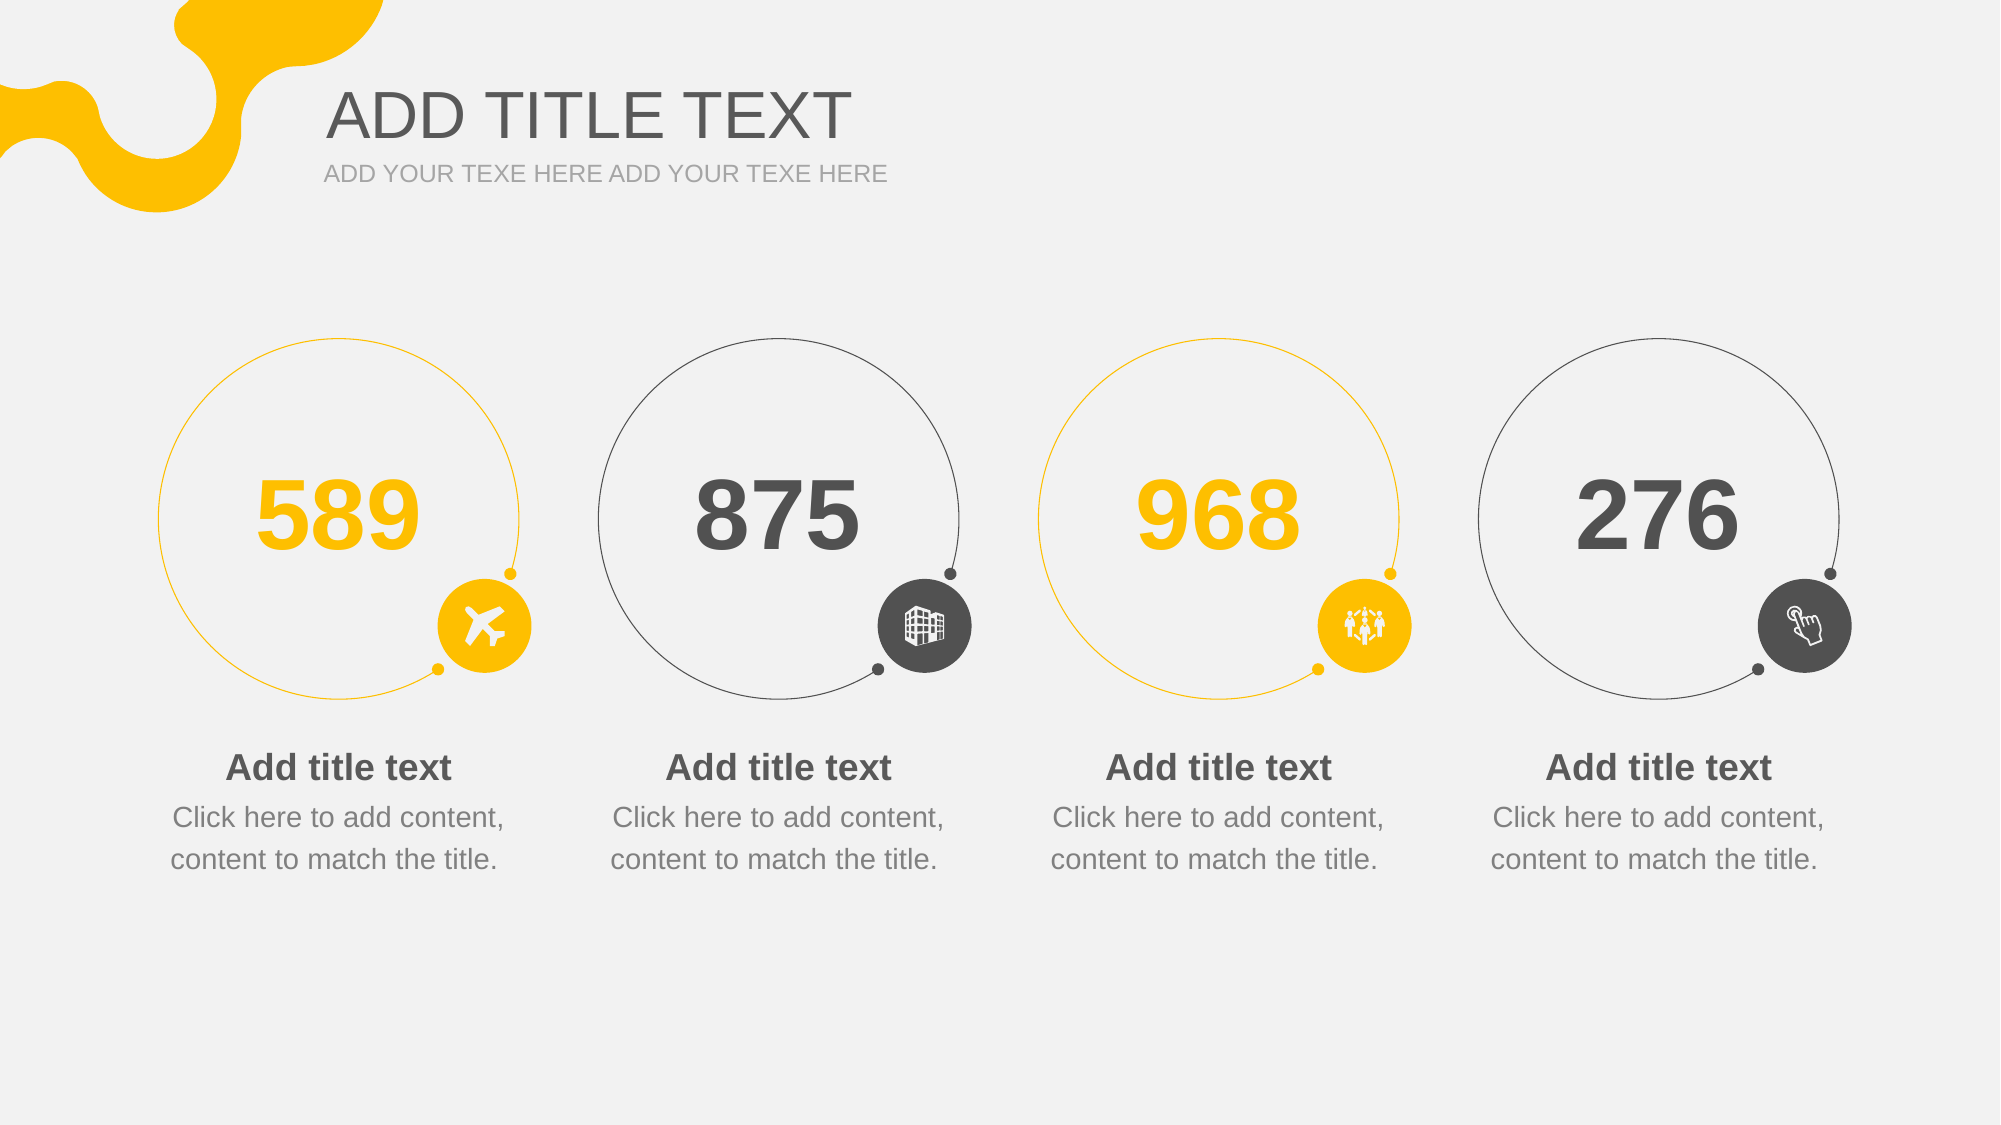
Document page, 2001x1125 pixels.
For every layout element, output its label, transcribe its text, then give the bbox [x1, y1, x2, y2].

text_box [1038, 338, 1412, 700]
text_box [575, 726, 982, 880]
text_box ADD TITLE TEXT [311, 64, 869, 150]
text_box ADD YOUR TEXE HERE ADD YOUR TEXE HERE [308, 150, 931, 196]
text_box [1015, 726, 1422, 880]
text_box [598, 338, 972, 700]
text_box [1455, 726, 1862, 880]
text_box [158, 338, 532, 700]
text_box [135, 726, 542, 880]
text_box [0, 0, 218, 160]
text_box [1478, 338, 1852, 700]
text_box [0, 0, 385, 214]
